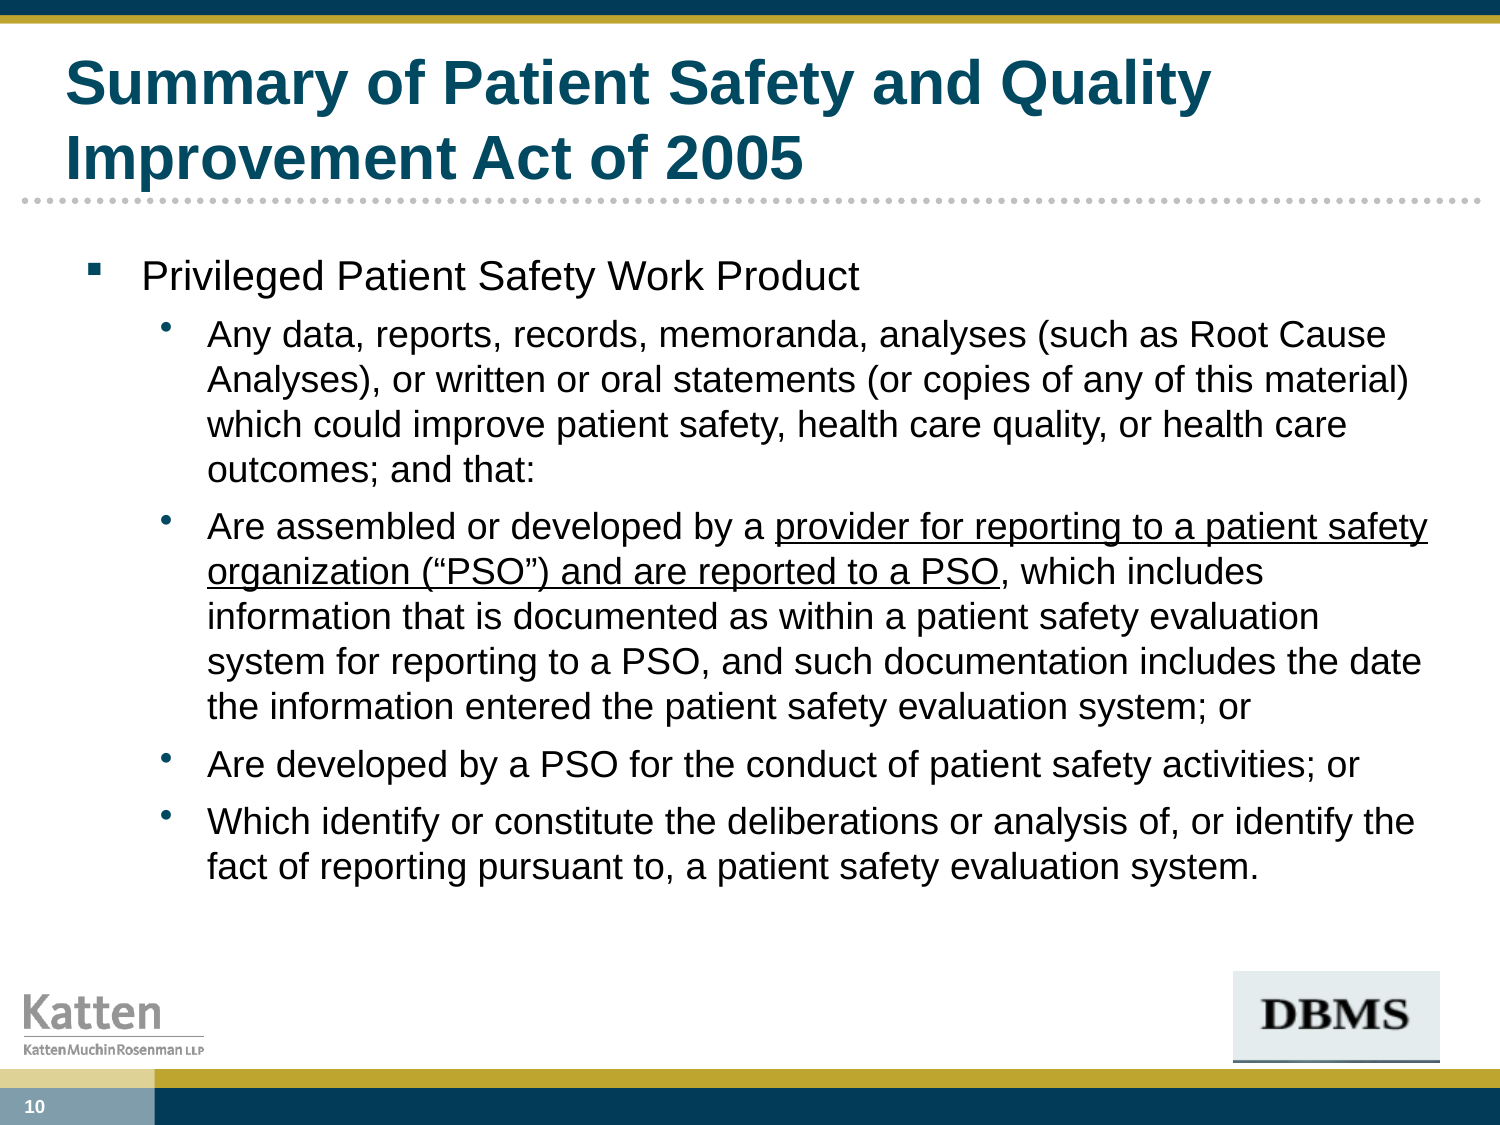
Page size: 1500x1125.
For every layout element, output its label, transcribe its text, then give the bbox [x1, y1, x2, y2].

title Summary of Patient Safety and Quality Improvement Act of 2005 [50, 44, 1472, 190]
picture [24, 994, 205, 1056]
list Privileged Patient Safety Work Product Any data, reports, records, memoranda, analyses (such as Root Cause Analyses), or written or oral statements (or copies of any of this material) which could improve patient safety, health care quality, or health care outcomes; and that: Are assembled or developed by a provider for reporting to a patient safety organization (“PSO”) and are reported to a PSO, which includes information that is documented as within a patient safety evaluation system for reporting to a PSO, and such documentation includes the date the information entered the patient safety evaluation system; or Are developed by a PSO for the conduct of patient safety activities; or Which identify or constitute the deliberations or analysis of, or identify the fact of reporting pursuant to, a patient safety evaluation system. [70, 241, 1452, 1000]
picture [1233, 1000, 1440, 1063]
